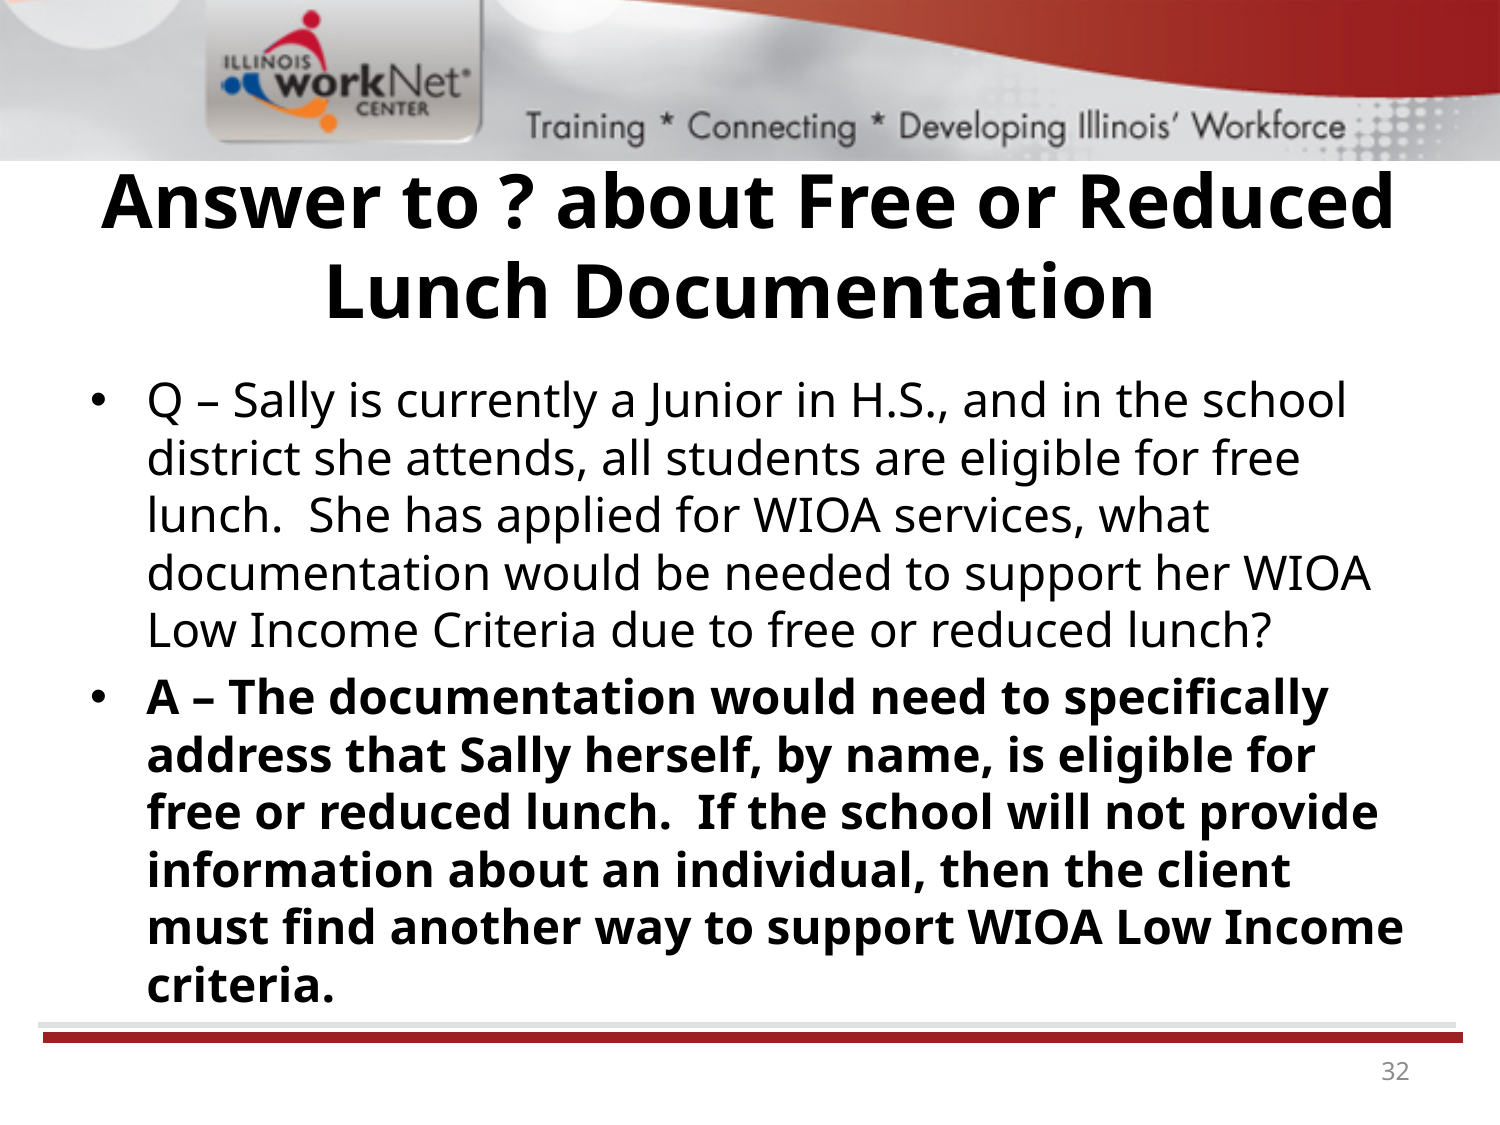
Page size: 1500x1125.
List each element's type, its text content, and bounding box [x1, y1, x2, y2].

picture [0, 0, 1500, 161]
title Answer to ? about Free or Reduced Lunch Documentation [75, 162, 1425, 325]
slide_number 32 [1074, 1042, 1425, 1103]
list Q – Sally is currently a Junior in H.S., and in the school district she attends, all students are eligible for free lunch. She has applied for WIOA services, what documentation would be needed to support her WIOA Low Income Criteria due to free or reduced lunch? A – The documentation would need to specifically address that Sally herself, by name, is eligible for free or reduced lunch. If the school will not provide information about an individual, then the client must find another way to support WIOA Low Income criteria. [75, 362, 1425, 1005]
